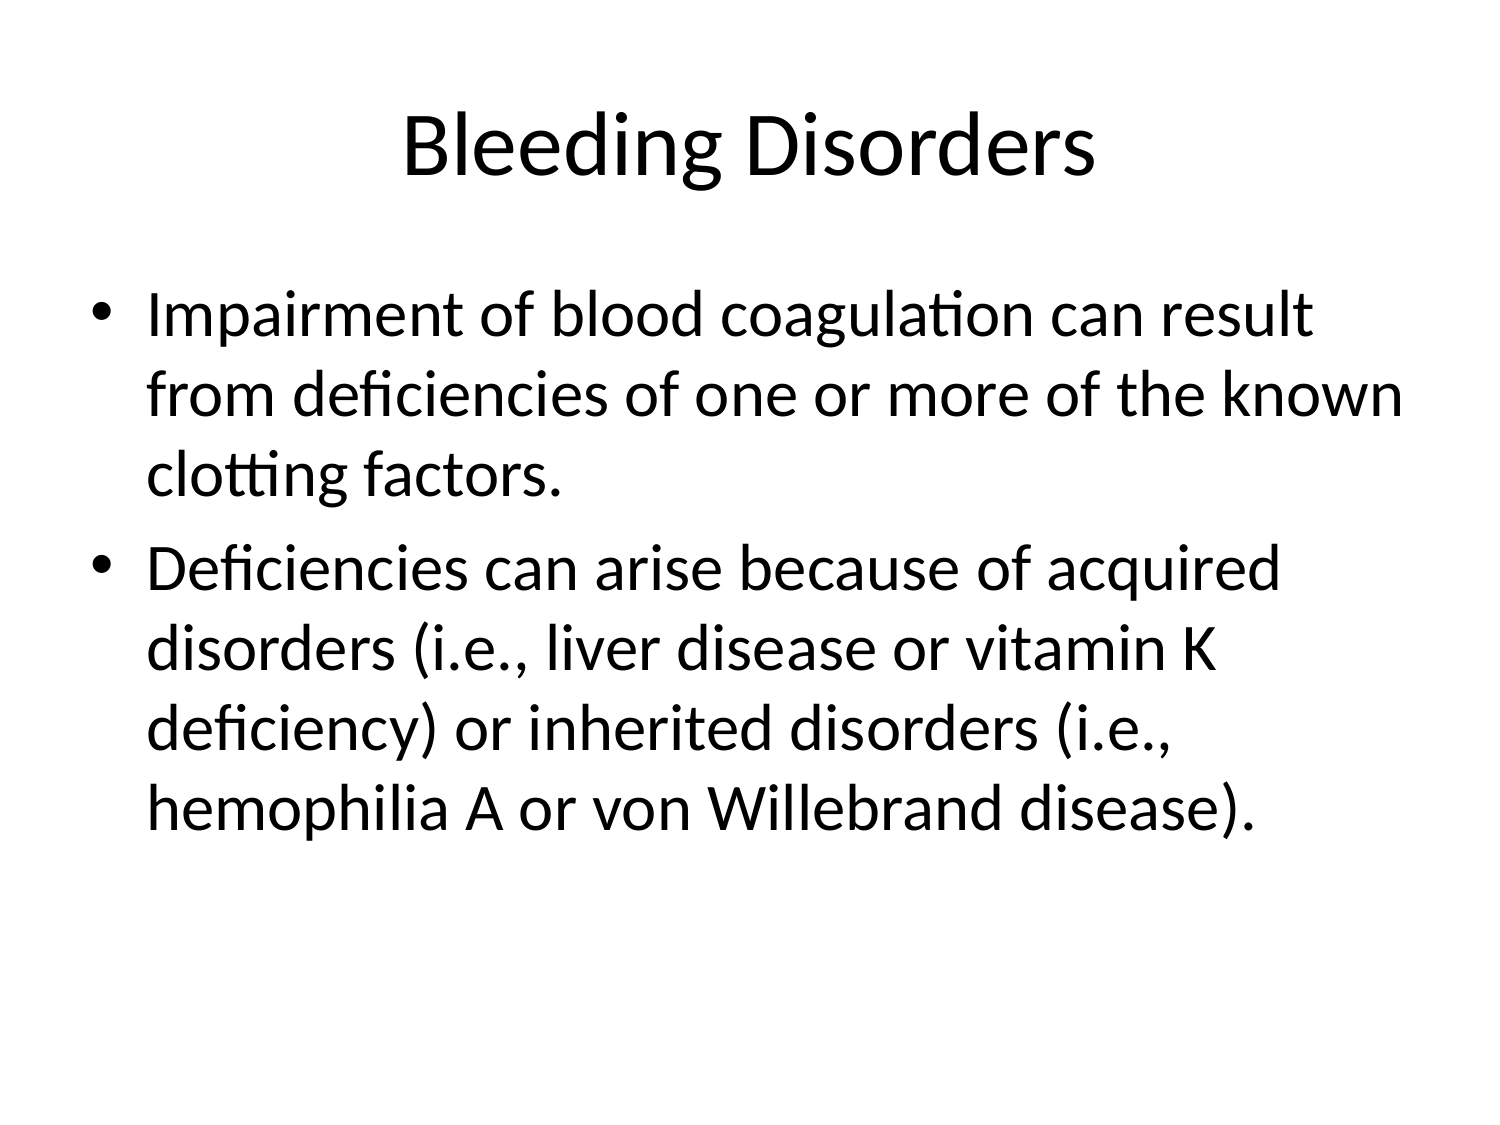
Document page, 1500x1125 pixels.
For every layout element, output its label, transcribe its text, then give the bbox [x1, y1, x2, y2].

list Impairment of blood coagulation can result from deficiencies of one or more of the known clotting factors. Deficiencies can arise because of acquired disorders (i.e., liver disease or vitamin K deficiency) or inherited disorders (i.e., hemophilia A or von Willebrand disease). [75, 262, 1425, 1005]
title Bleeding Disorders [75, 45, 1425, 233]
